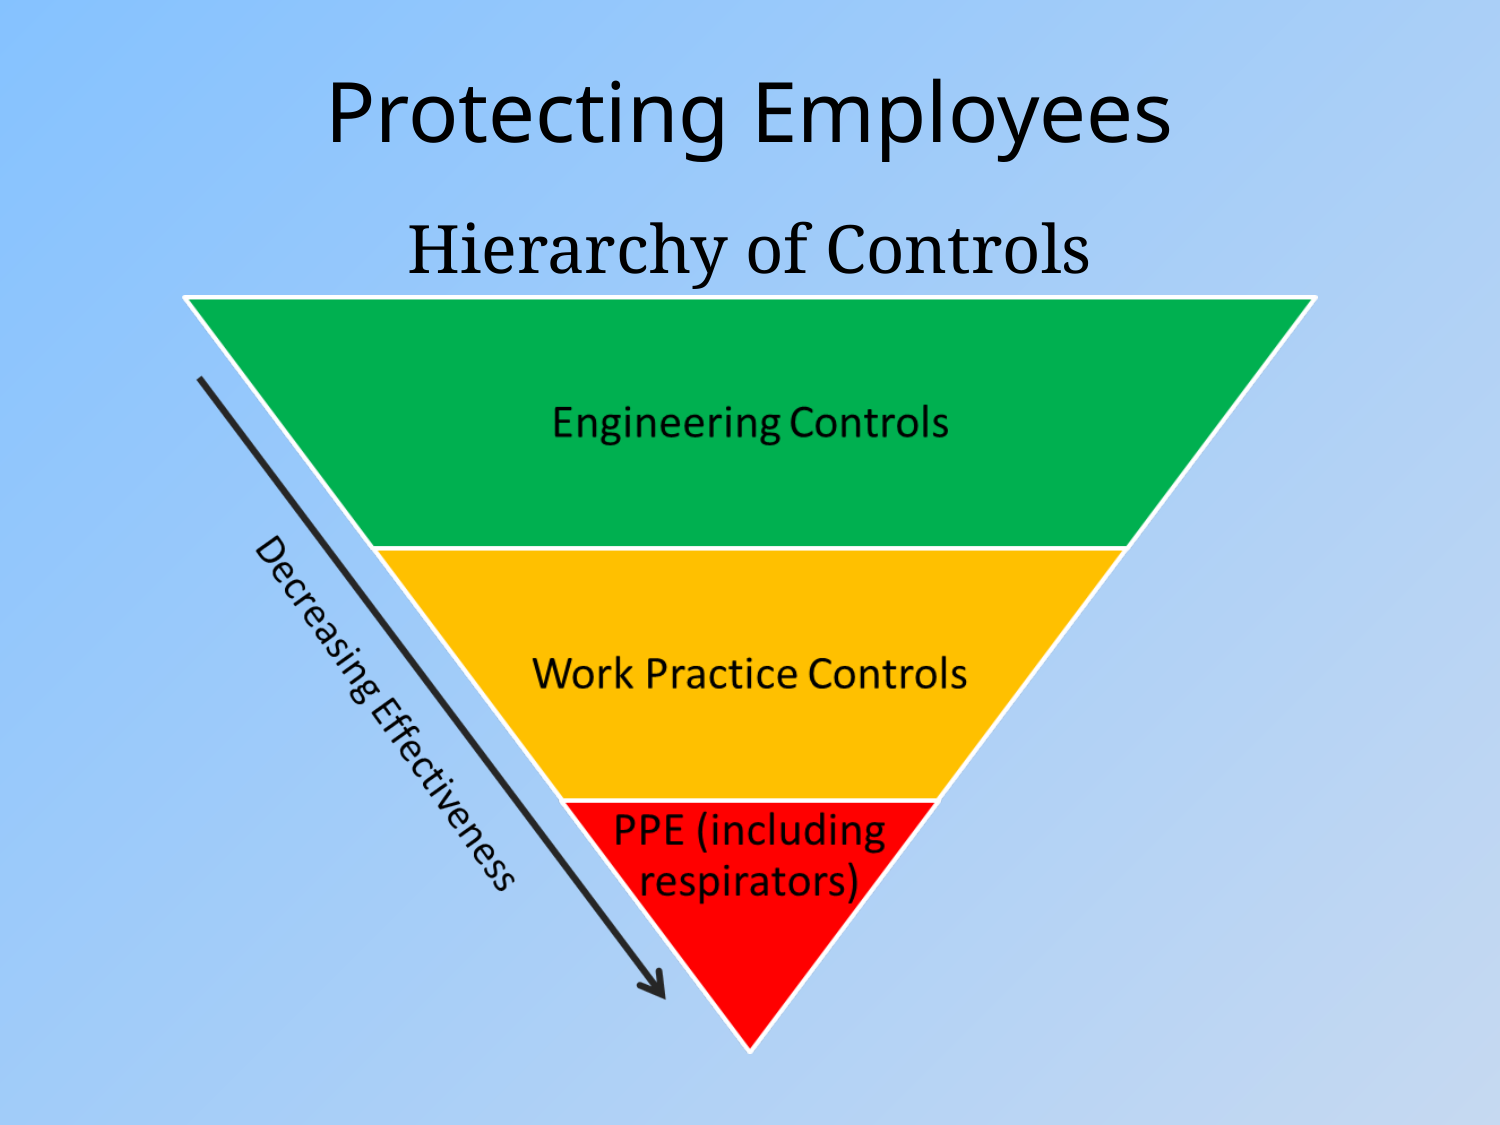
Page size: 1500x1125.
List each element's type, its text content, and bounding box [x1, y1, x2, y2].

text_box Hierarchy of Controls [392, 199, 1108, 294]
title Protecting Employees [75, 4, 1425, 167]
picture [182, 295, 1318, 1055]
